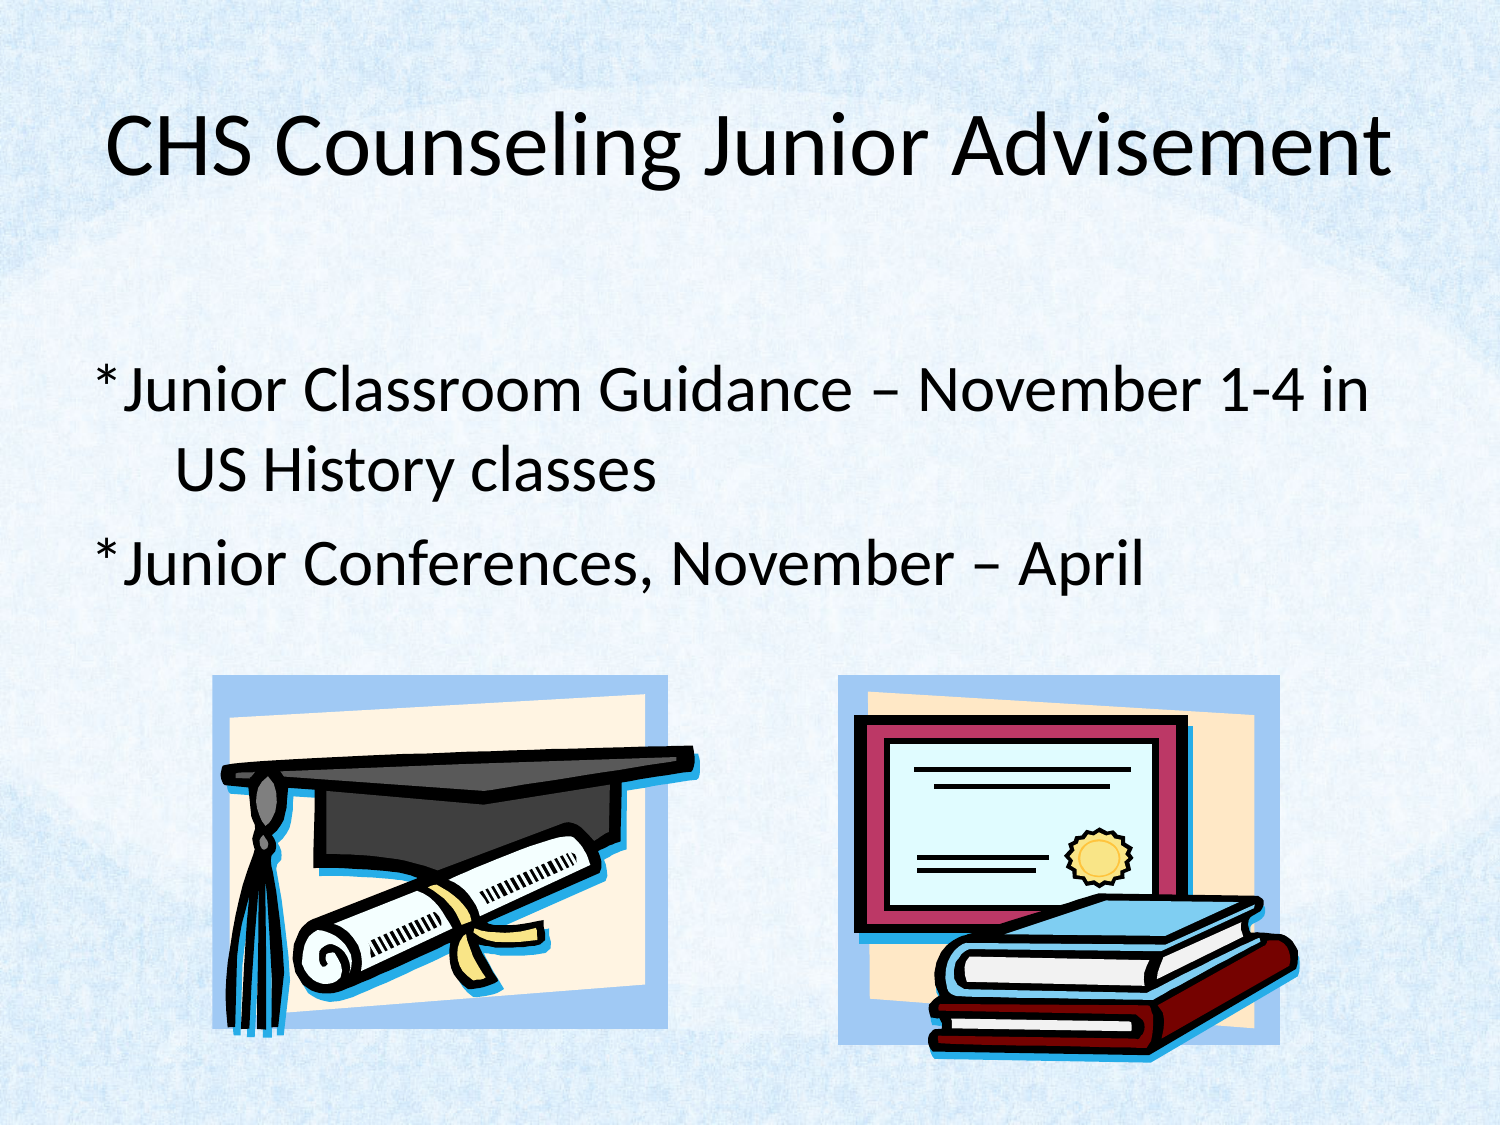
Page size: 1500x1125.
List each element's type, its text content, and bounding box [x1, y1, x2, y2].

picture [0, 0, 1500, 1125]
title CHS Counseling Junior Advisement [74, 44, 1426, 233]
list *Junior Classroom Guidance – November 1-4 in US History classes *Junior Conferences, November – April [74, 337, 1426, 1006]
